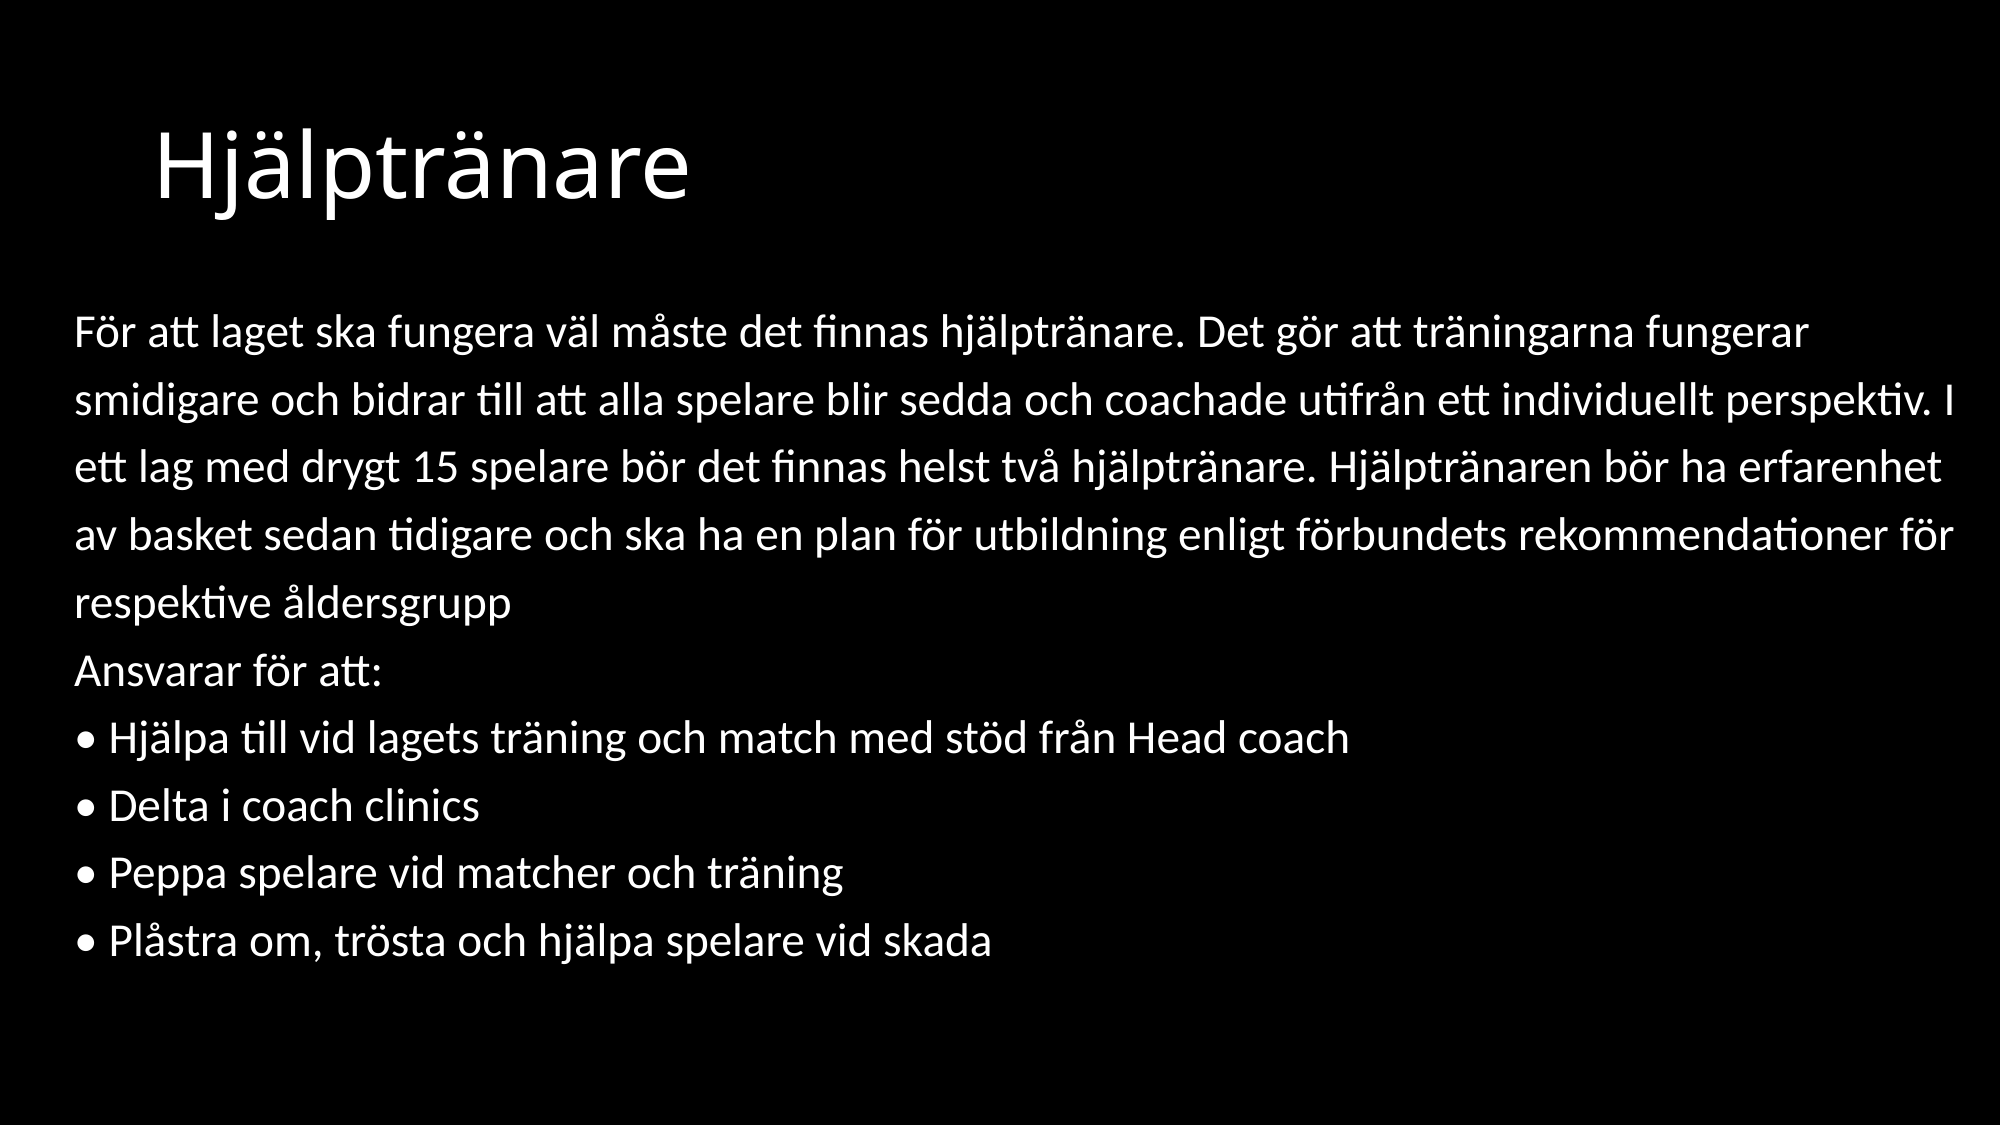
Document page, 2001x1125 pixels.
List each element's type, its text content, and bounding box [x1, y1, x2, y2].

title Hjälptränare [137, 59, 1863, 278]
list För att laget ska fungera väl måste det finnas hjälptränare. Det gör att träningarna fungerar smidigare och bidrar till att alla spelare blir sedda och coachade utifrån ett individuellt perspektiv. I ett lag med drygt 15 spelare bör det finnas helst två hjälptränare. Hjälptränaren bör ha erfarenhet av basket sedan tidigare och ska ha en plan för utbildning enligt förbundets rekommendationer för respektive åldersgrupp Ansvarar för att: • Hjälpa till vid lagets träning och match med stöd från Head coach • Delta i coach clinics • Peppa spelare vid matcher och träning • Plåstra om, trösta och hjälpa spelare vid skada [59, 299, 1987, 1014]
